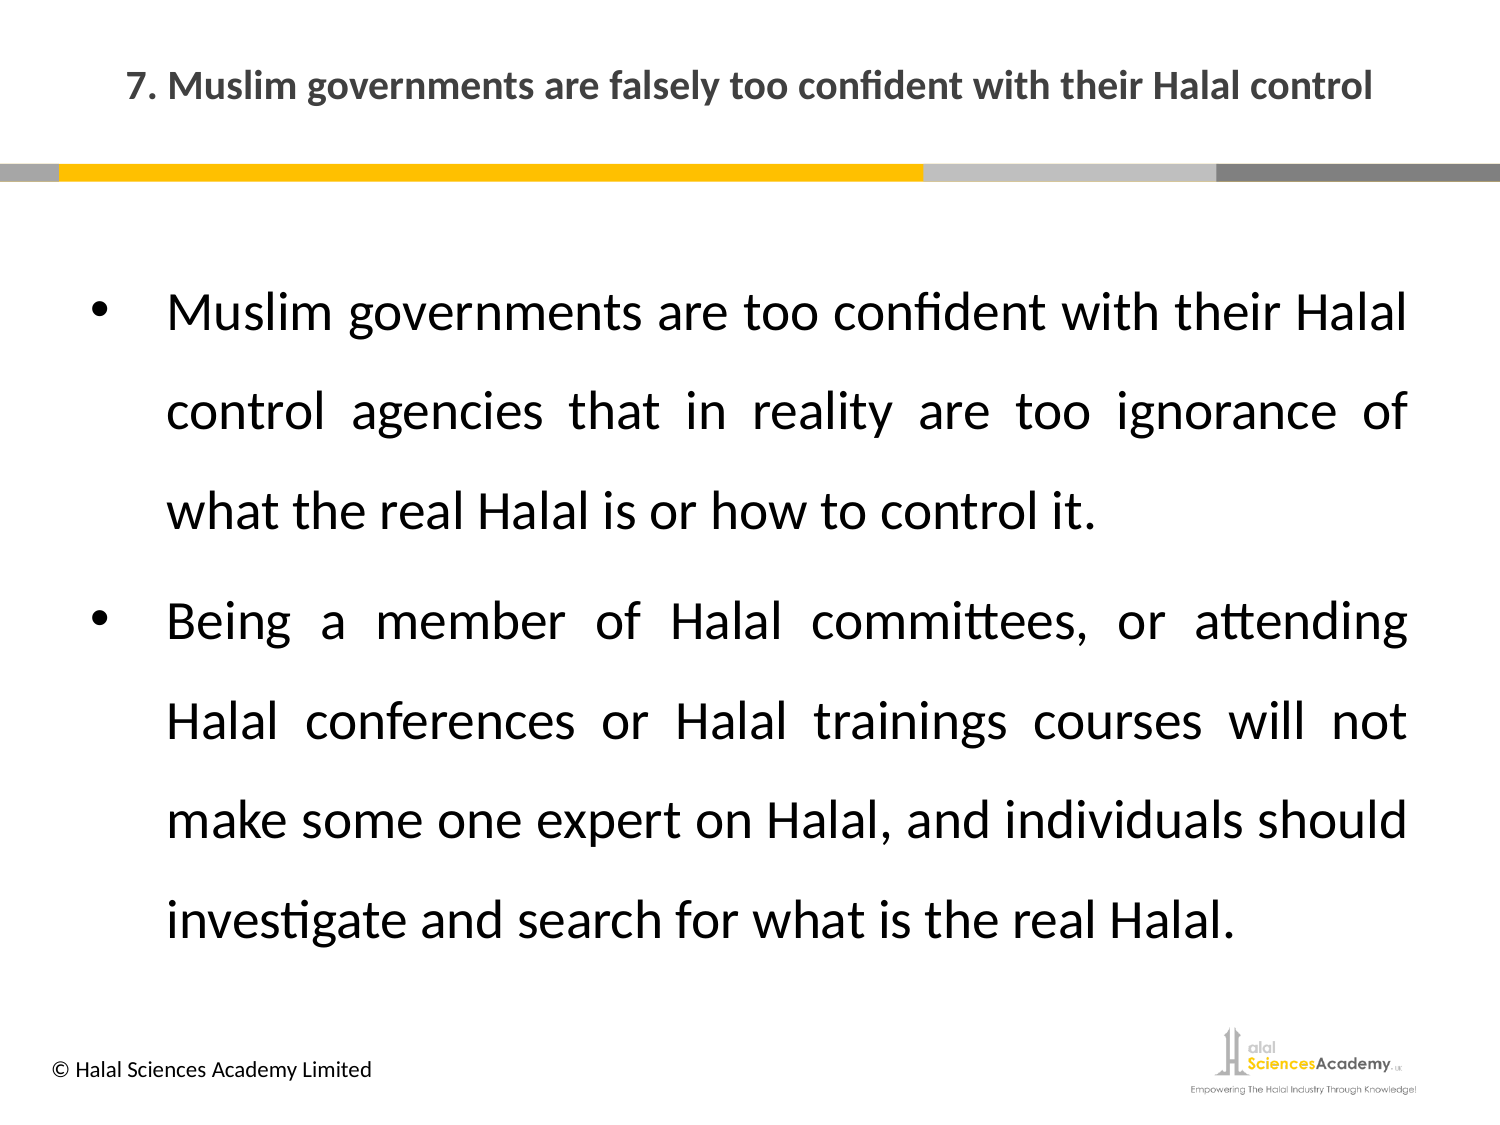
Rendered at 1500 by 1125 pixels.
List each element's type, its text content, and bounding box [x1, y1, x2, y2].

list Muslim governments are too confident with their Halal control agencies that in reality are too ignorance of what the real Halal is or how to control it. Being a member of Halal committees, or attending Halal conferences or Halal trainings courses will not make some one expert on Halal, and individuals should investigate and search for what is the real Halal. [75, 234, 1425, 977]
text_box [0, 162, 61, 184]
title 7. Muslim governments are falsely too confident with their Halal control [75, 23, 1425, 142]
text_box [921, 162, 1214, 184]
text_box [1214, 162, 1500, 184]
text_box © Halal Sciences Academy Limited [36, 1046, 388, 1090]
text_box [61, 162, 921, 184]
picture [1171, 1018, 1432, 1102]
